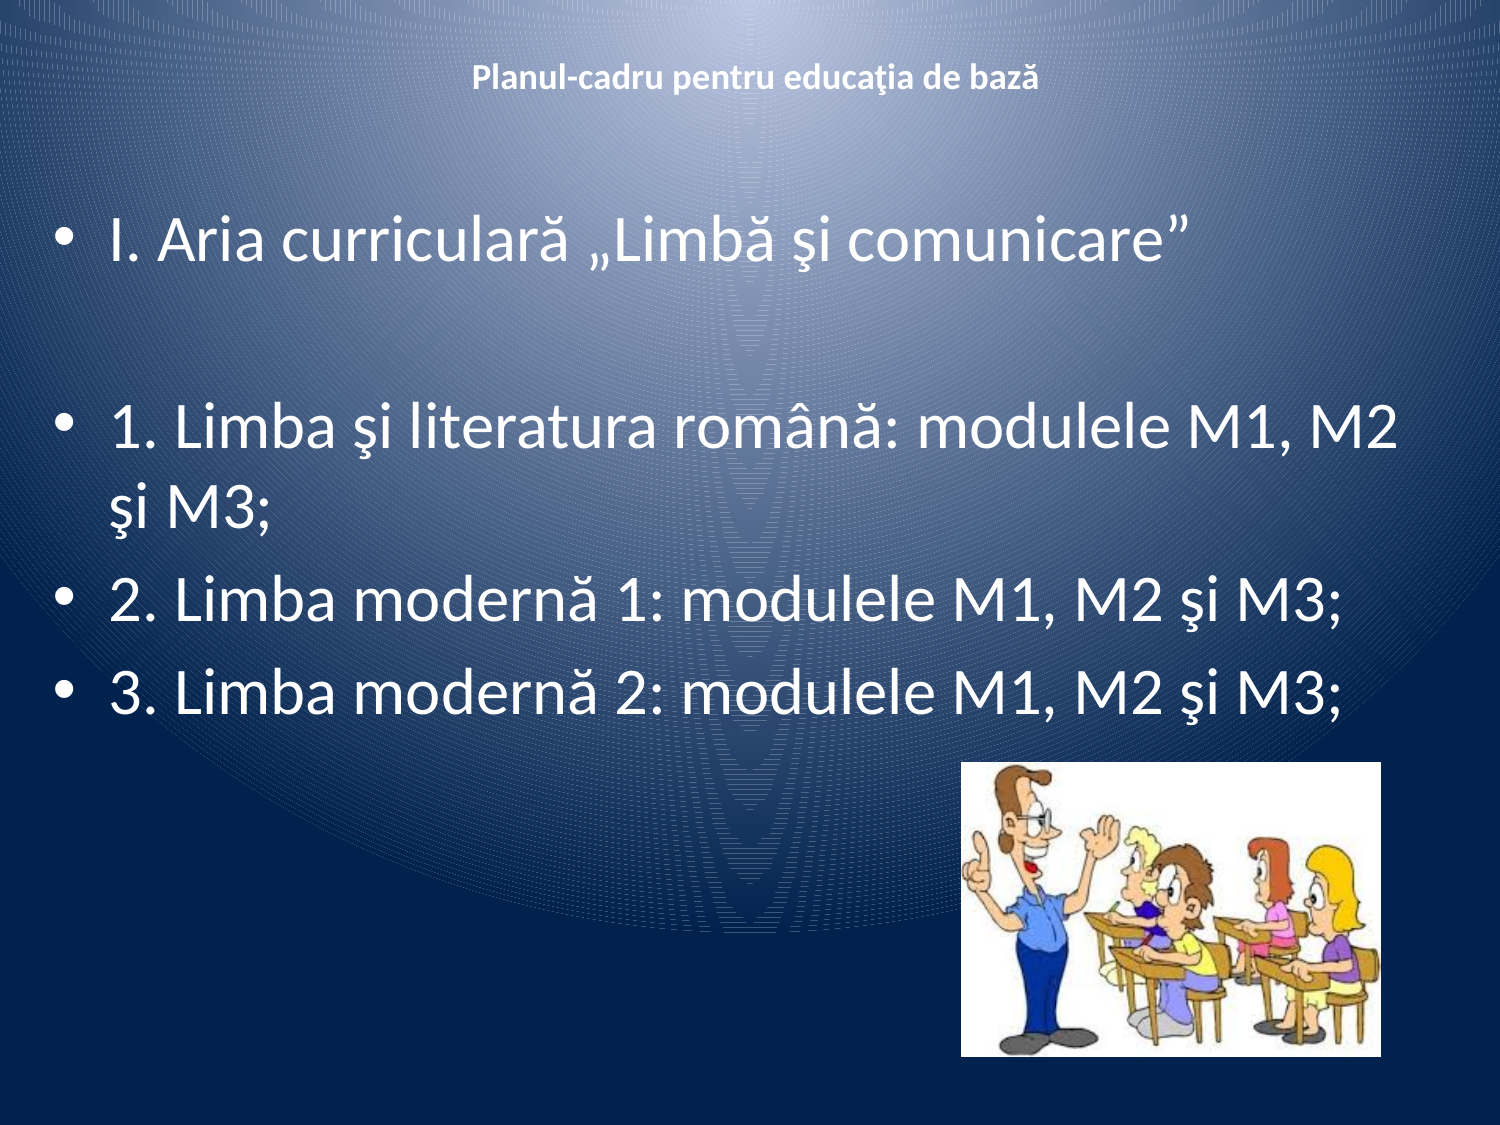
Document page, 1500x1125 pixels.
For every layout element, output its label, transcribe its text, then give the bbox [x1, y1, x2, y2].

list I. Aria curriculară „Limbă şi comunicare” 1. Limba şi literatura română: modulele M1, M2 şi M3; 2. Limba modernă 1: modulele M1, M2 şi M3; 3. Limba modernă 2: modulele M1, M2 şi M3; [37, 187, 1463, 1005]
title Planul-cadru pentru educaţia de bază [87, 0, 1425, 150]
picture [961, 762, 1381, 1057]
